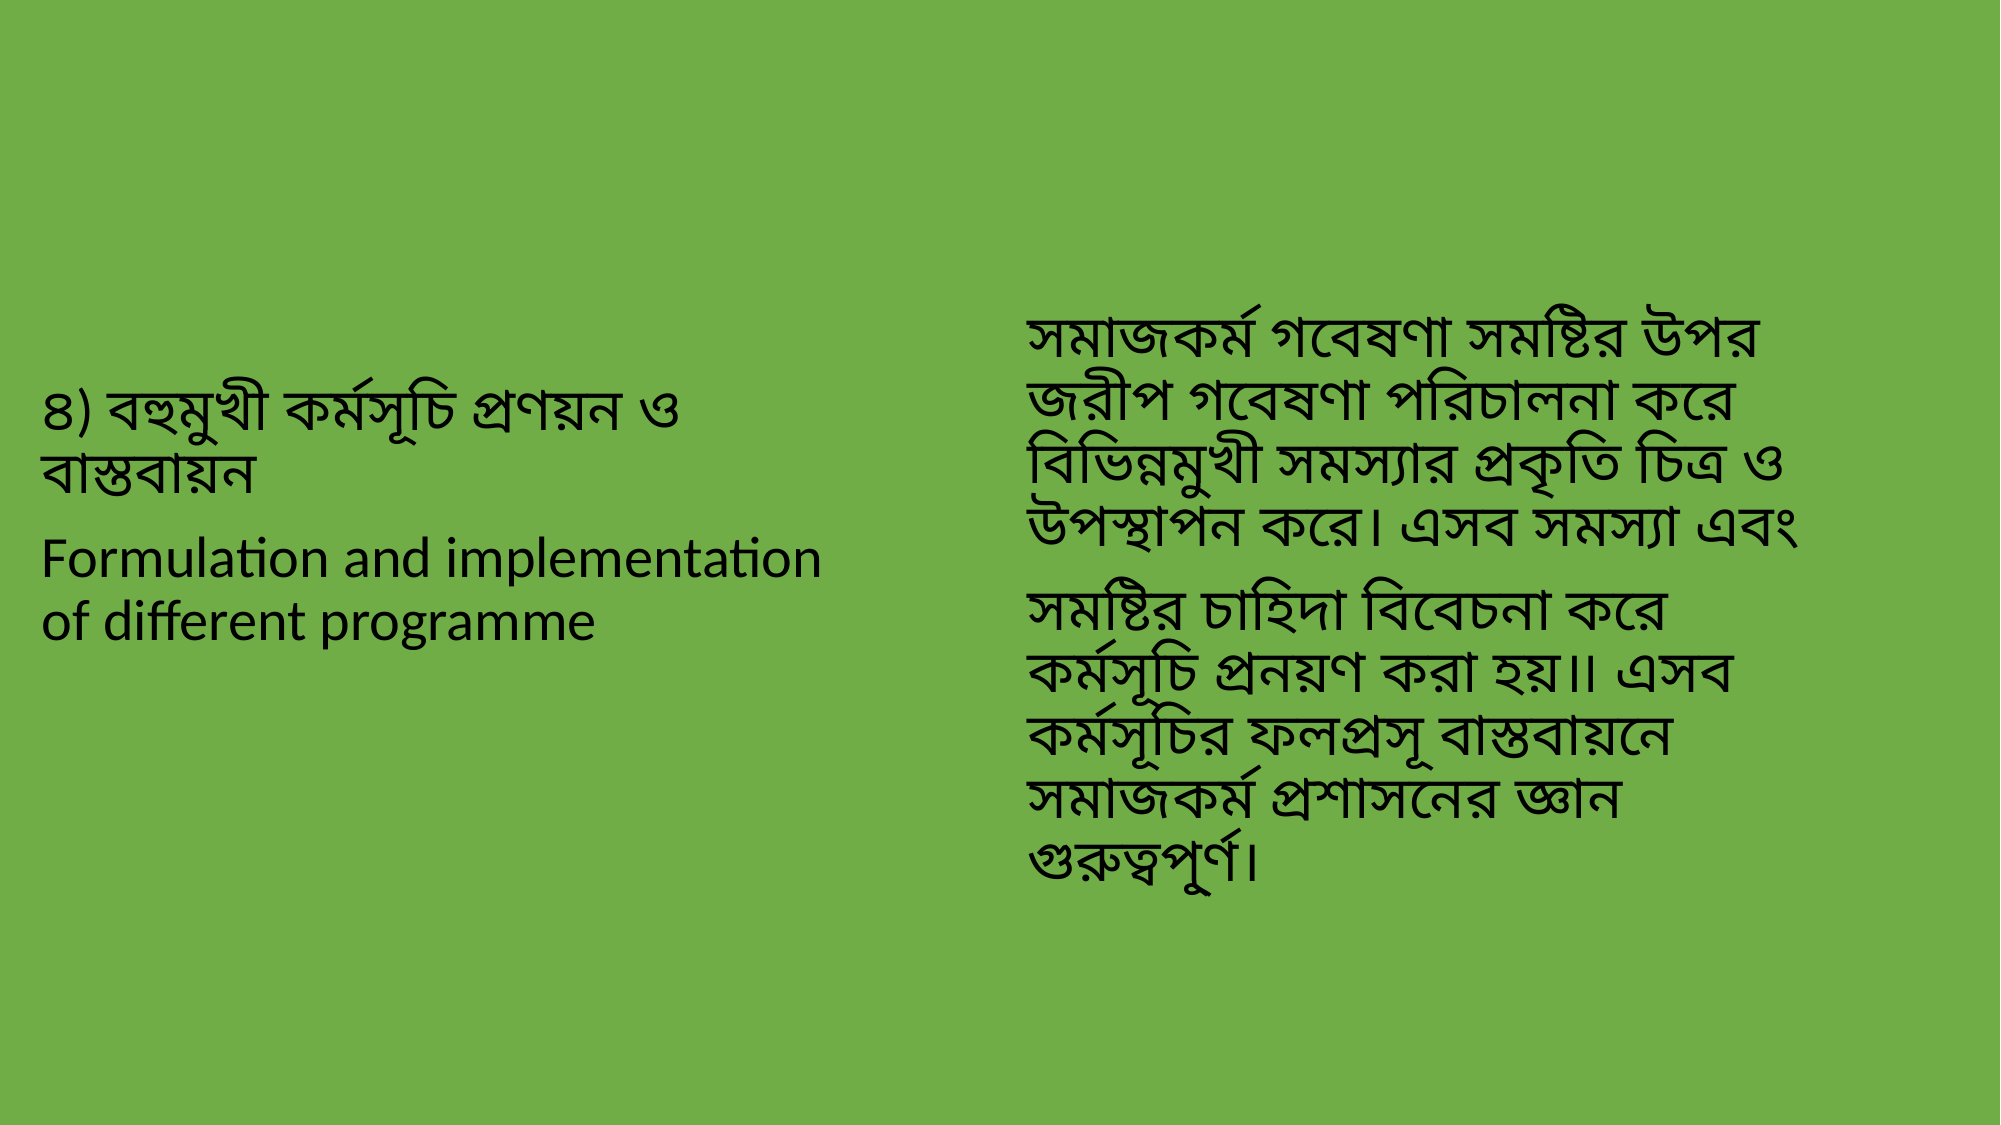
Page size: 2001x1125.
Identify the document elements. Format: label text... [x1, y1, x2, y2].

list সমাজকর্ম গবেষণা সমষ্টির উপর জরীপ গবেষণা পরিচালনা করে বিভিন্নমুখী সমস্যার প্রকৃতি চিত্র ও উপস্থাপন করে। এসব সমস্যা এবং সমষ্টির চাহিদা বিবেচনা করে কর্মসূচি প্রনয়ণ করা হয়।৷ এসব কর্মসূচির ফলপ্রসূ বাস্তবায়নে সমাজকর্ম প্রশাসনের জ্ঞান গুরুত্বপূ্র্ণ। [1012, 299, 1863, 1014]
list ৪) বহুমুখী কর্মসূচি প্রণয়ন ও বাস্তবায়ন Formulation and implementation of different programme [26, 372, 877, 798]
